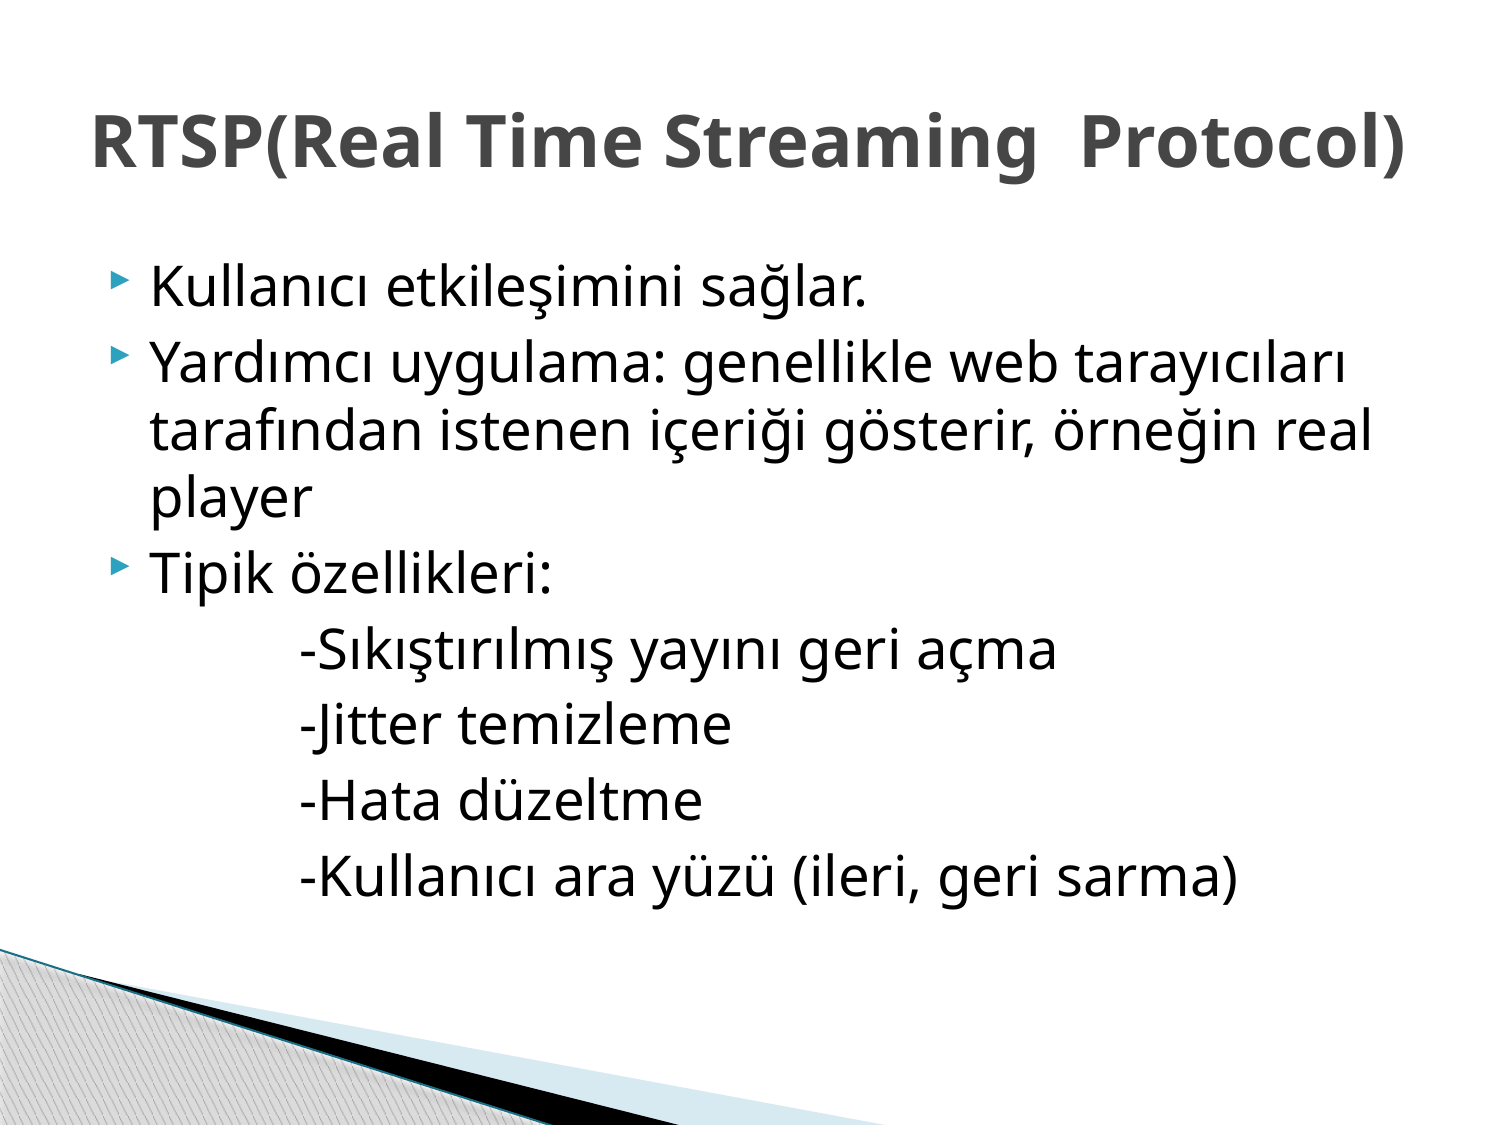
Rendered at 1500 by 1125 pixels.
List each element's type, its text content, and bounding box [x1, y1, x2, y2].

list Kullanıcı etkileşimini sağlar. Yardımcı uygulama: genellikle web tarayıcıları tarafından istenen içeriği gösterir, örneğin real player Tipik özellikleri: -Sıkıştırılmış yayını geri açma -Jitter temizleme -Hata düzeltme -Kullanıcı ara yüzü (ileri, geri sarma) [75, 243, 1425, 986]
title RTSP(Real Time Streaming Protocol) [75, 45, 1425, 233]
